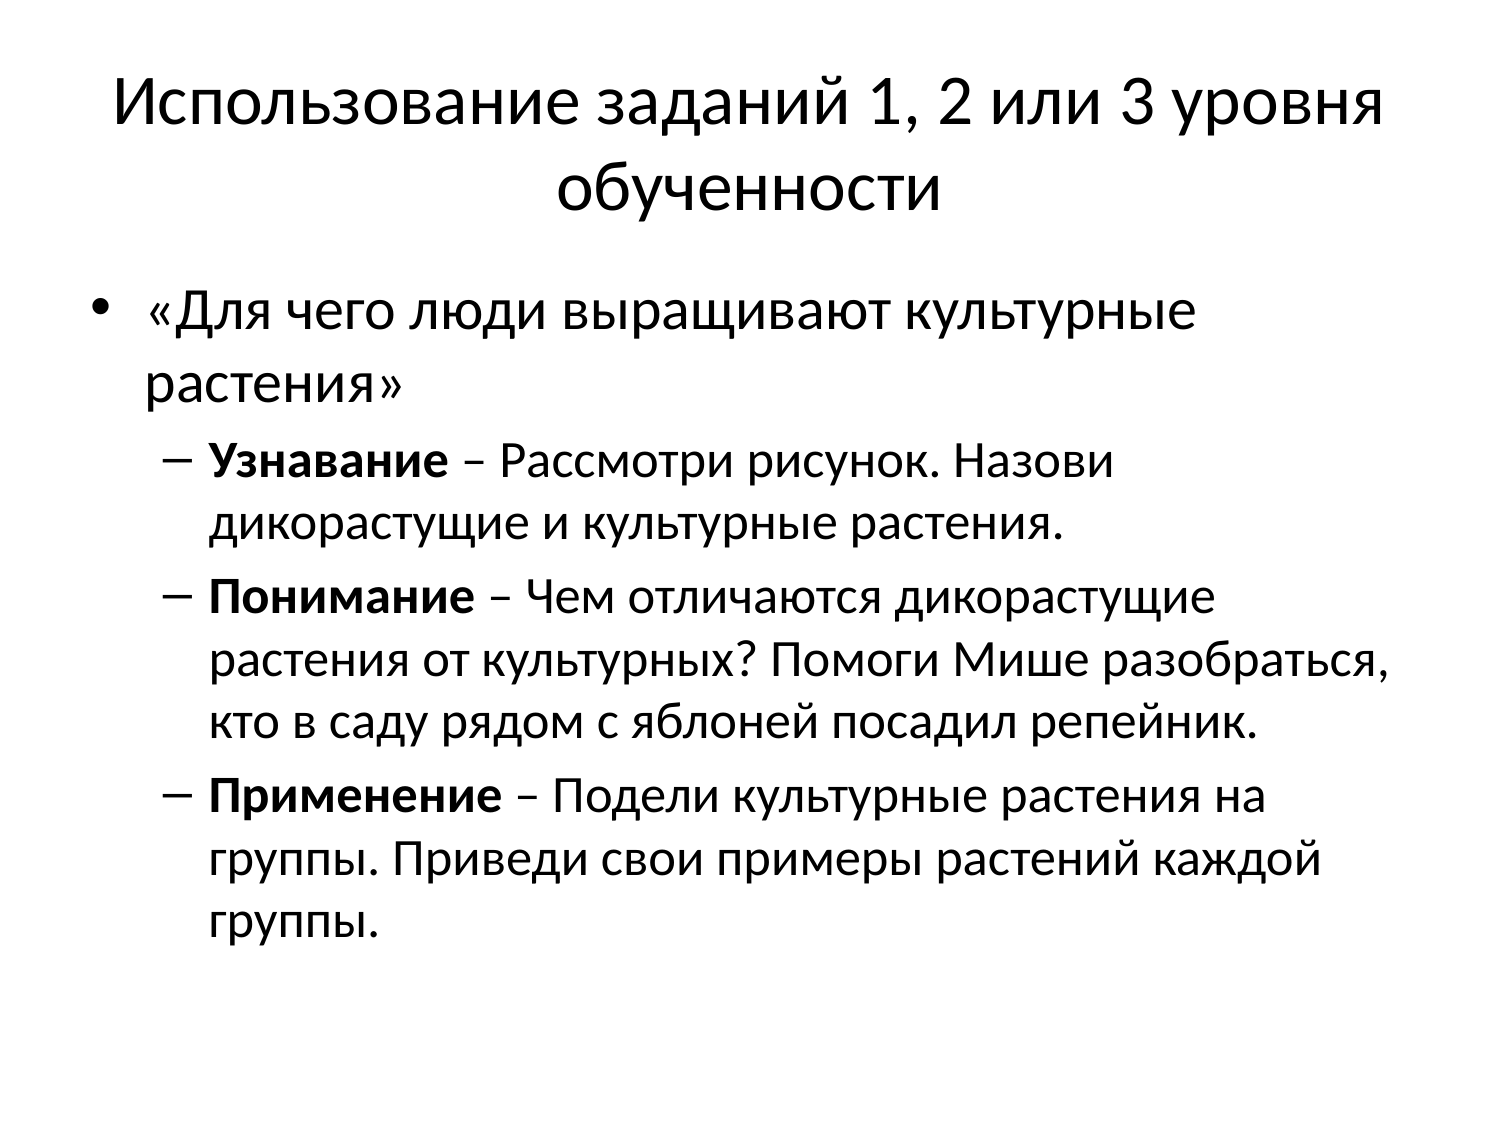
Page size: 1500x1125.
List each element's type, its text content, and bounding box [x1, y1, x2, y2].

title Использование заданий 1, 2 или 3 уровня обученности [75, 45, 1425, 233]
list «Для чего люди выращивают культурные растения» Узнавание – Рассмотри рисунок. Назови дикорастущие и культурные растения. Понимание – Чем отличаются дикорастущие растения от культурных? Помоги Мише разобраться, кто в саду рядом с яблоней посадил репейник. Применение – Подели культурные растения на группы. Приведи свои примеры растений каждой группы. [75, 262, 1425, 1005]
